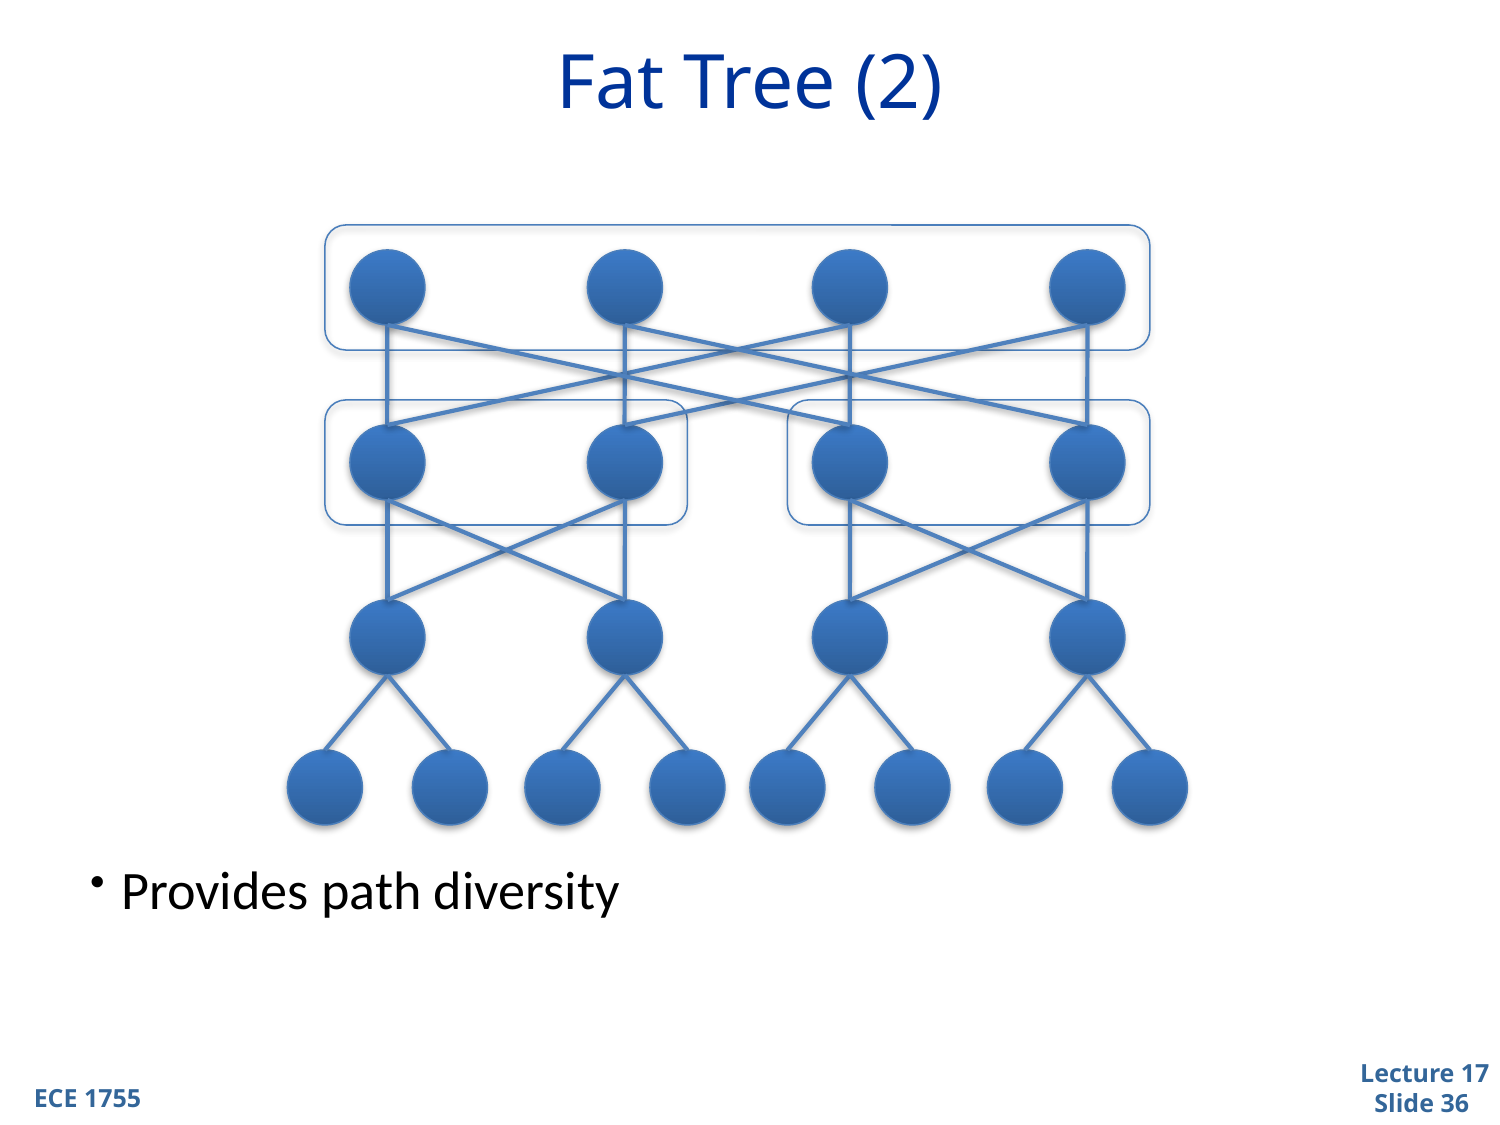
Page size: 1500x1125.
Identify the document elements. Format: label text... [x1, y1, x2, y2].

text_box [618, 680, 694, 744]
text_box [380, 680, 457, 744]
text_box [811, 616, 889, 676]
text_box [324, 399, 449, 526]
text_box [1080, 680, 1157, 744]
title Fat Tree (2) [71, 21, 1429, 217]
list Provides path diversity [74, 862, 1426, 1006]
text_box [874, 750, 951, 826]
text_box [910, 224, 1151, 351]
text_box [780, 680, 842, 744]
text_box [455, 434, 557, 669]
text_box [786, 435, 800, 524]
text_box [649, 750, 726, 826]
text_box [918, 434, 1019, 669]
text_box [843, 680, 919, 744]
text_box [324, 224, 563, 351]
text_box [749, 750, 826, 826]
text_box [1049, 599, 1126, 676]
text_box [673, 324, 800, 426]
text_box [387, 324, 563, 426]
text_box [586, 616, 664, 676]
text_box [1018, 680, 1079, 744]
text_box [568, 143, 669, 607]
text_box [910, 324, 1088, 426]
text_box [986, 750, 1064, 826]
text_box [349, 599, 426, 676]
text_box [318, 680, 379, 744]
text_box [1024, 399, 1151, 526]
text_box [411, 750, 489, 826]
text_box [1111, 750, 1189, 826]
text_box [673, 224, 800, 322]
text_box [524, 750, 601, 826]
text_box [286, 750, 364, 826]
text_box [555, 680, 617, 744]
text_box [673, 435, 689, 525]
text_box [806, 143, 907, 607]
